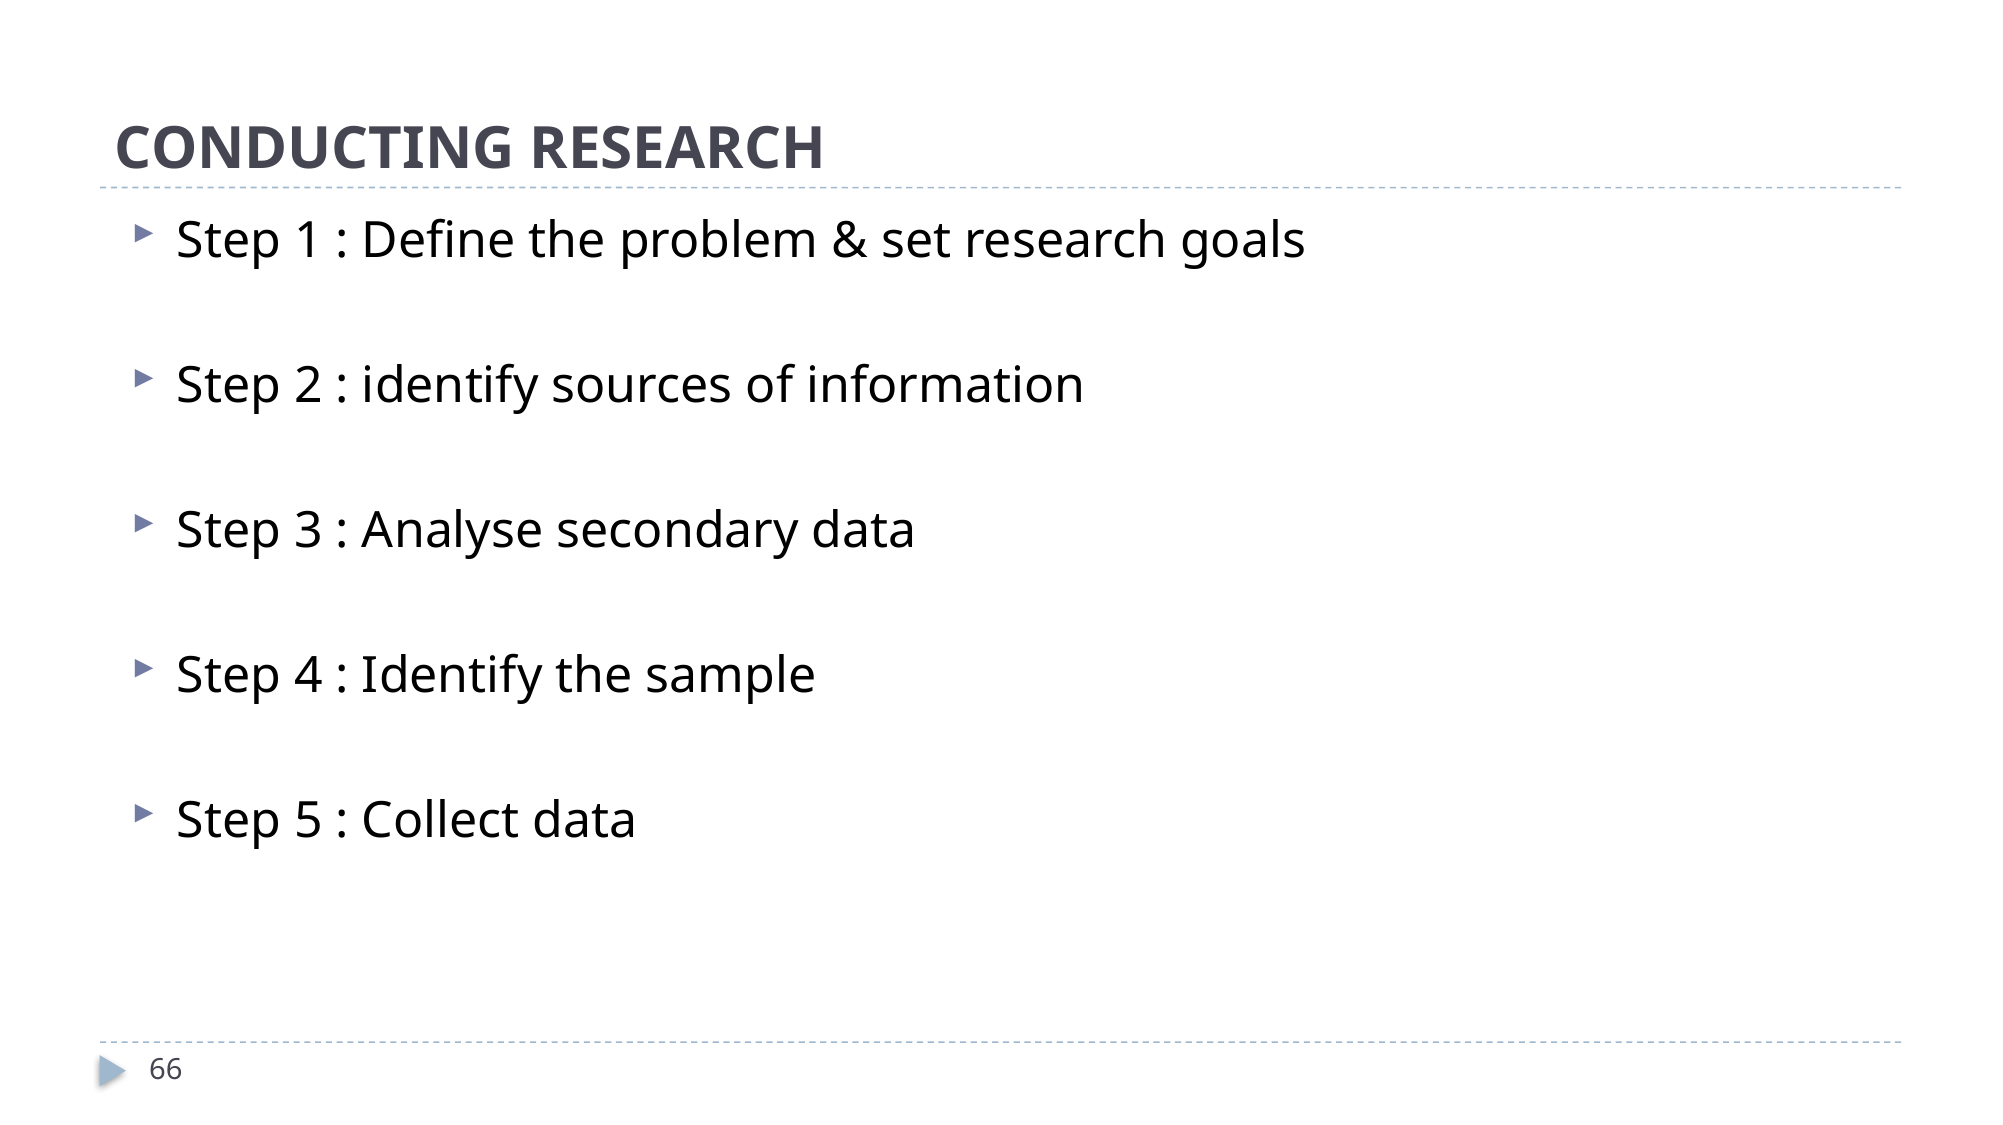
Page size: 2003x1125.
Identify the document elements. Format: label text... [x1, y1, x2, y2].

list Step 1 : Define the problem & set research goals Step 2 : identify sources of information Step 3 : Analyse secondary data Step 4 : Identify the sample Step 5 : Collect data [116, 200, 1903, 1050]
title CONDUCTING RESEARCH [100, 24, 1903, 188]
slide_number 66 [134, 1050, 568, 1103]
